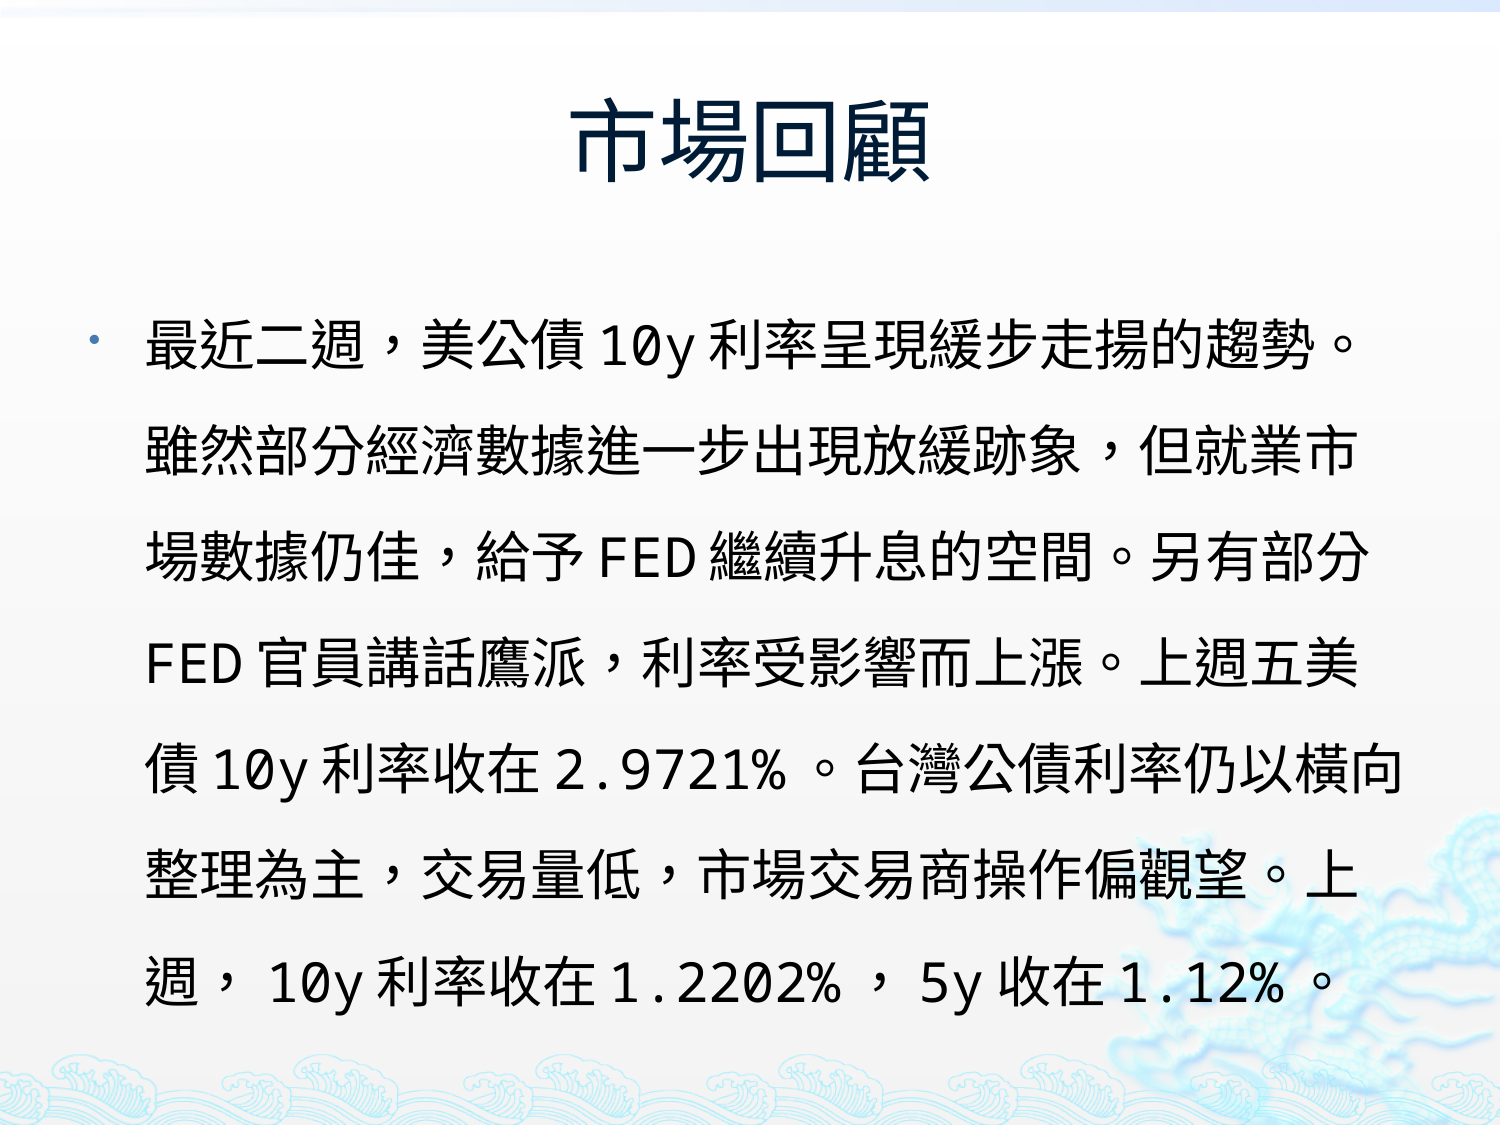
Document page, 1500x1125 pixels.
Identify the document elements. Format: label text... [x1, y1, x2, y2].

title 市場回顧 [75, 45, 1425, 233]
list 最近二週，美公債10y利率呈現緩步走揚的趨勢。雖然部分經濟數據進一步出現放緩跡象，但就業市場數據仍佳，給予FED繼續升息的空間。另有部分FED官員講話鷹派，利率受影響而上漲。上週五美債10y利率收在2.9721%。台灣公債利率仍以橫向整理為主，交易量低，市場交易商操作偏觀望。上週，10y利率收在1.2202%，5y收在1.12%。 [75, 262, 1425, 1059]
